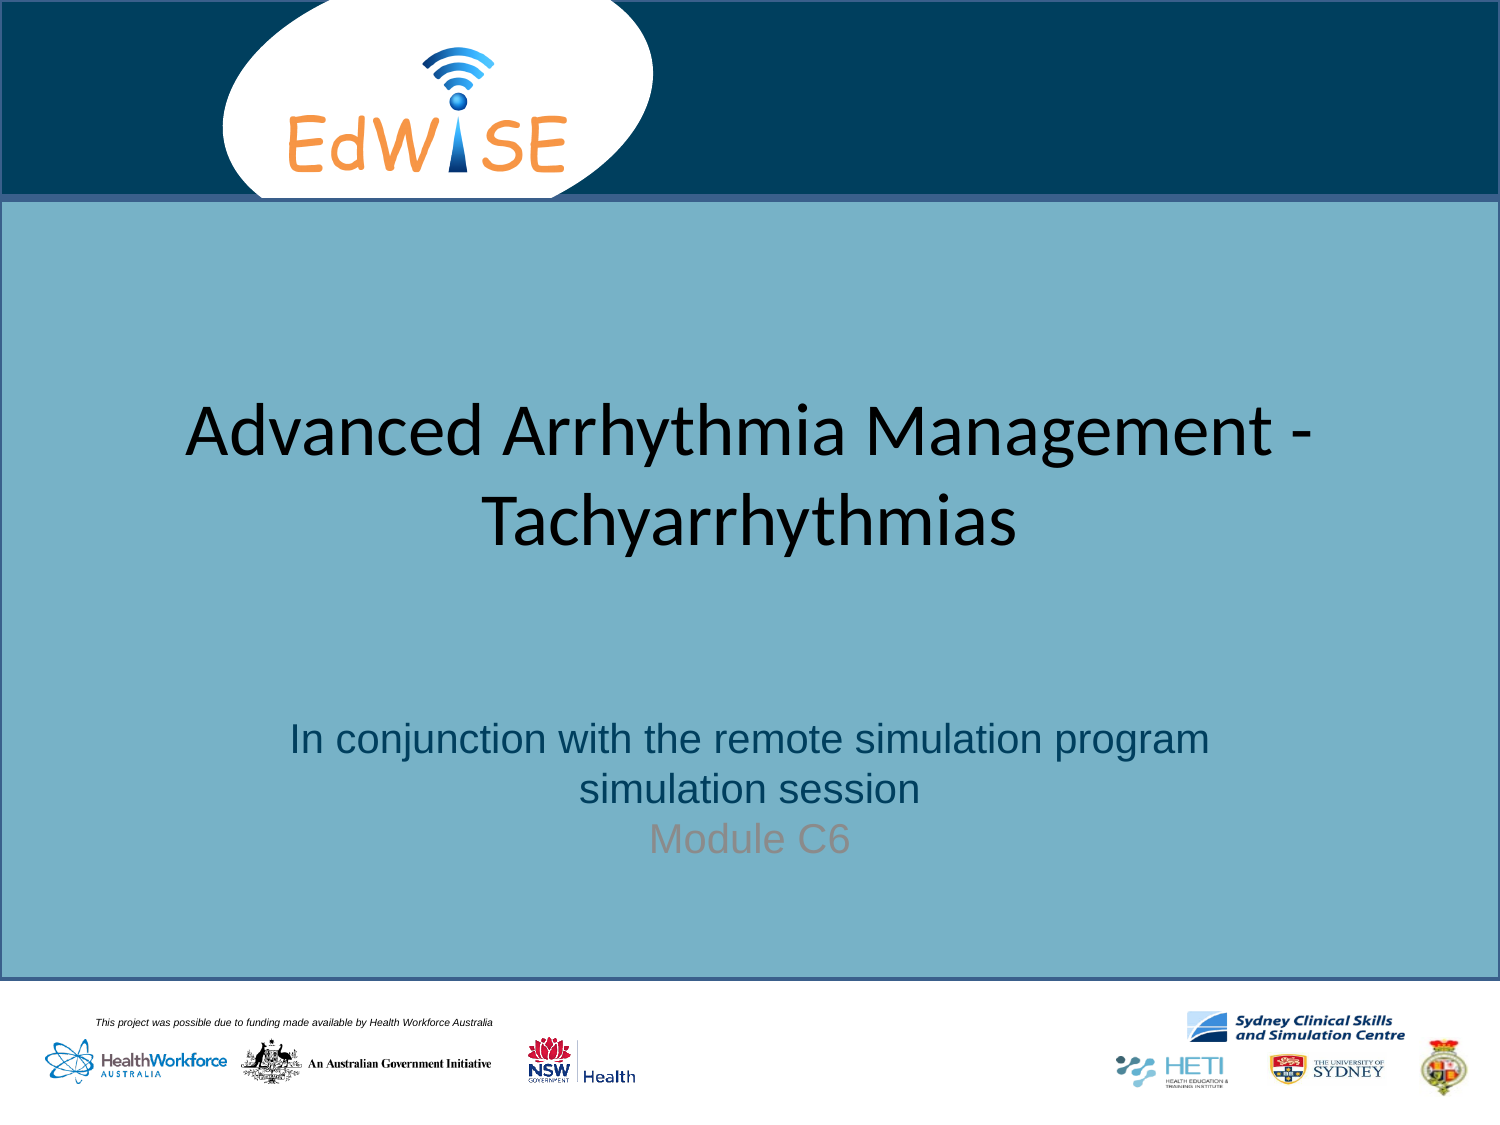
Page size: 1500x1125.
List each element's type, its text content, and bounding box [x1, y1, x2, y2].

picture [289, 47, 567, 173]
picture [1116, 1056, 1228, 1088]
picture [1267, 1052, 1387, 1086]
picture [1419, 1037, 1469, 1097]
title Advanced Arrhythmia Management - Tachyarrhythmias [112, 349, 1388, 591]
picture [45, 1039, 227, 1084]
picture [513, 1035, 635, 1083]
subtitle In conjunction with the remote simulation program simulation session Module C6 [225, 704, 1275, 925]
picture [241, 1038, 491, 1084]
picture [1187, 1011, 1405, 1042]
